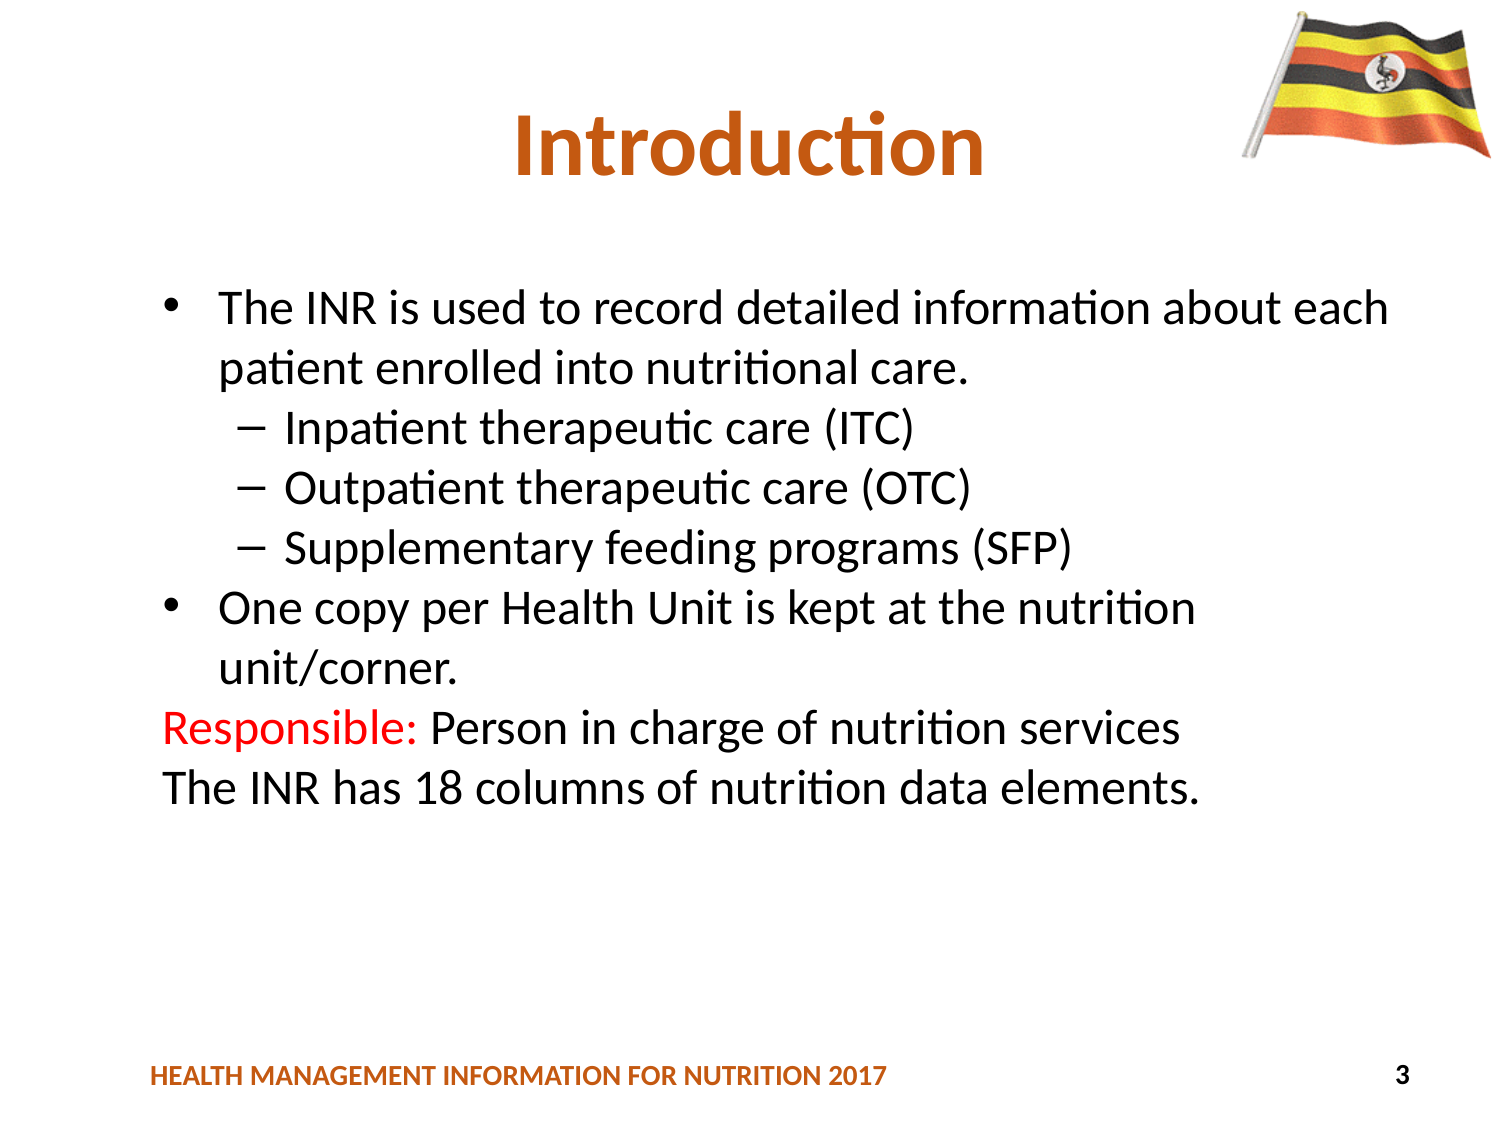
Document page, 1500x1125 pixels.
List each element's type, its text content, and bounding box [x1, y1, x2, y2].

list The INR is used to record detailed information about each patient enrolled into nutritional care. Inpatient therapeutic care (ITC) Outpatient therapeutic care (OTC) Supplementary feeding programs (SFP) One copy per Health Unit is kept at the nutrition unit/corner. Responsible: Person in charge of nutrition services The INR has 18 columns of nutrition data elements. [147, 267, 1425, 1005]
title Introduction [75, 45, 1425, 233]
picture [1239, 7, 1500, 161]
text_box 3 [1281, 1043, 1425, 1103]
